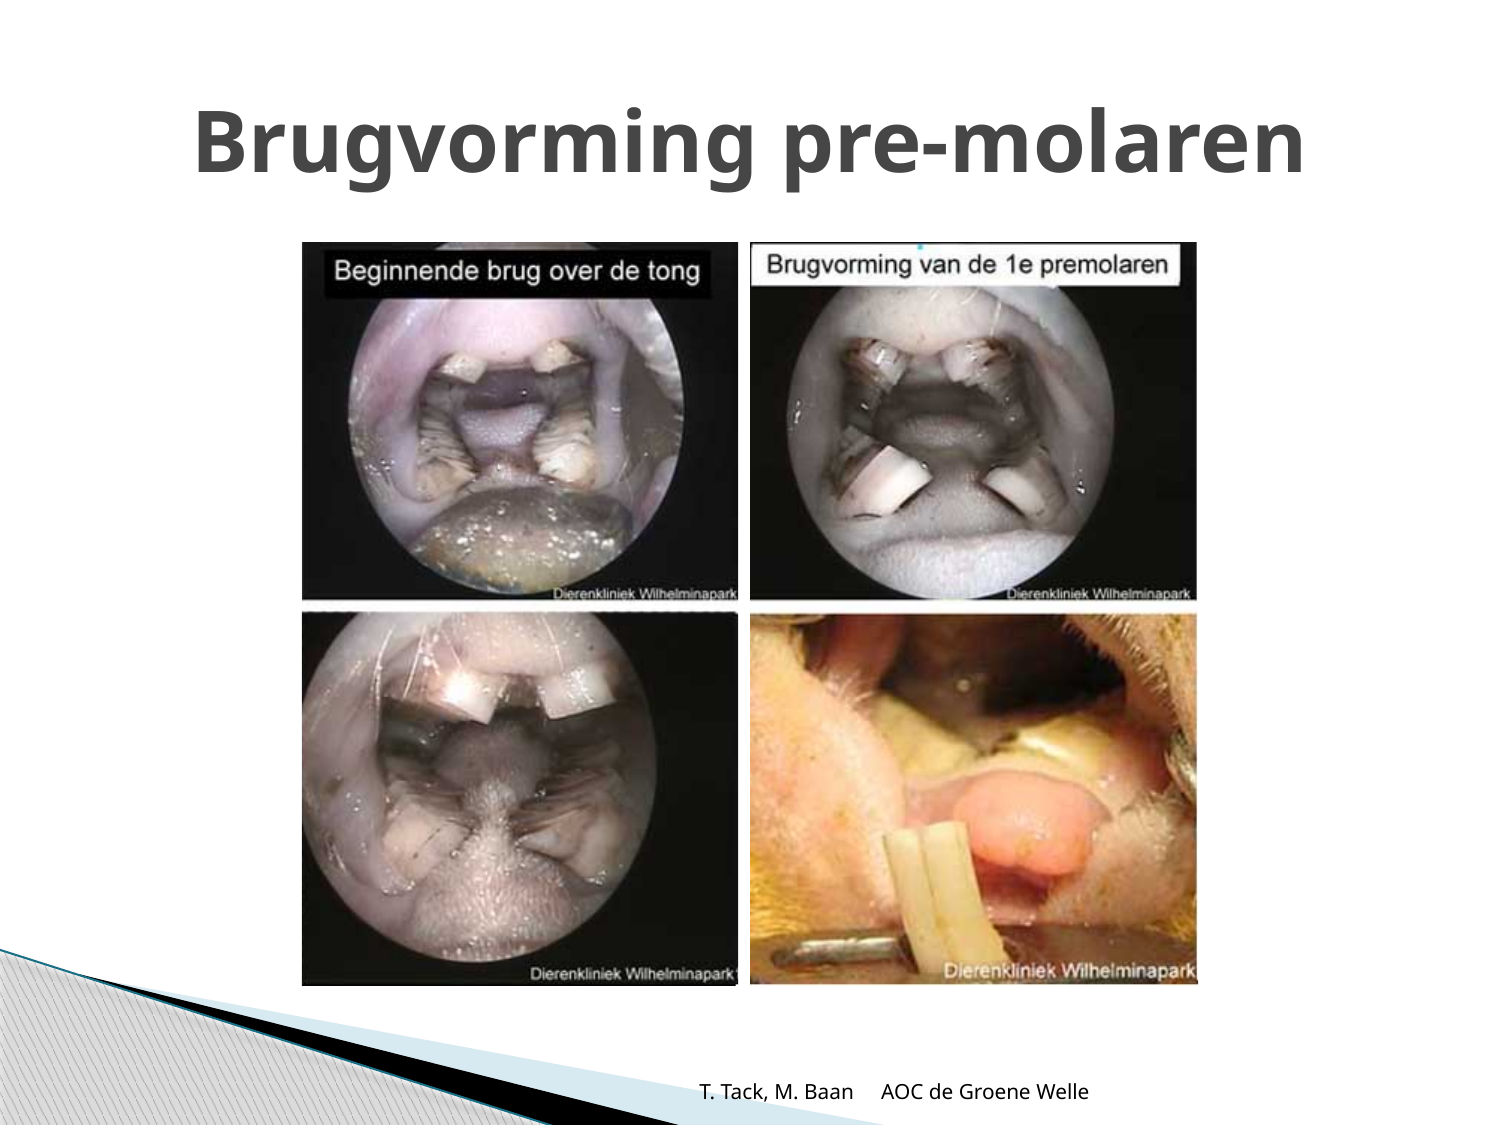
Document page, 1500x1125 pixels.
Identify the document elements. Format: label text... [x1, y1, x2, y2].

footer T. Tack, M. Baan AOC de Groene Welle [655, 1051, 1105, 1112]
title Brugvorming pre-molaren [75, 45, 1425, 233]
picture [749, 242, 1199, 986]
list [301, 242, 739, 986]
